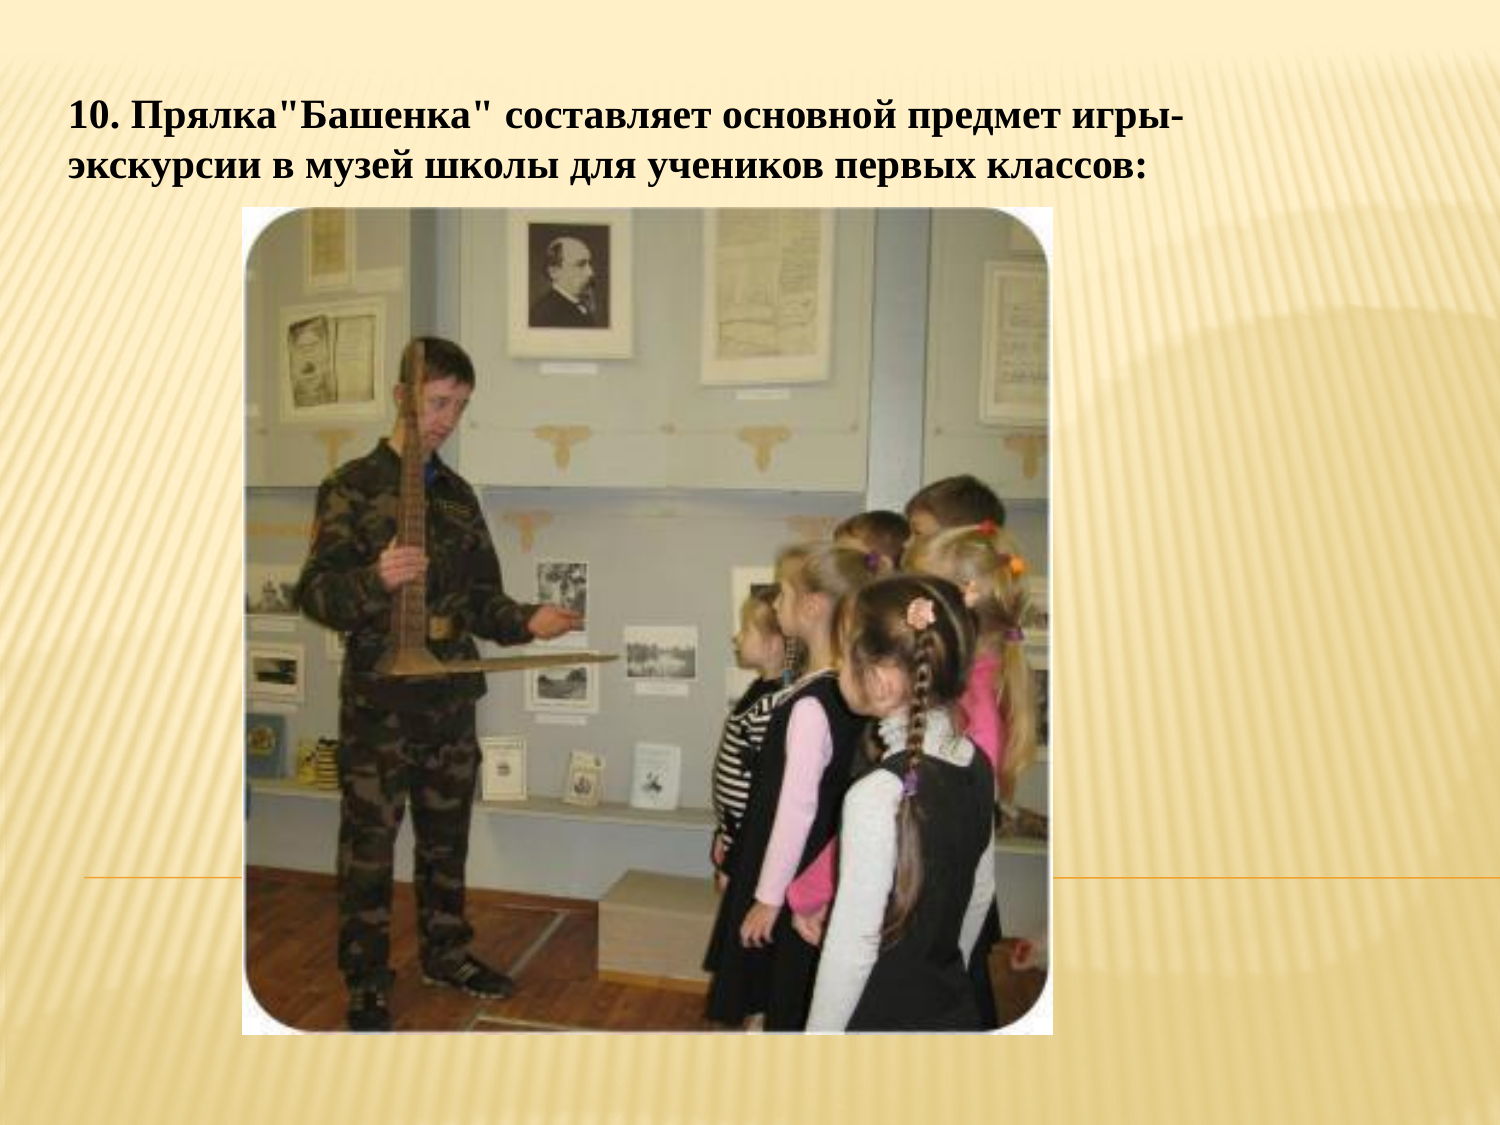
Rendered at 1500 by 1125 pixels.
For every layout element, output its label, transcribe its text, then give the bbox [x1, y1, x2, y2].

picture [241, 207, 1053, 1036]
text_box 10. Прялка"Башенка" составляет основной предмет игры- экскурсии в музей школы для учеников первых классов: [53, 79, 1388, 195]
